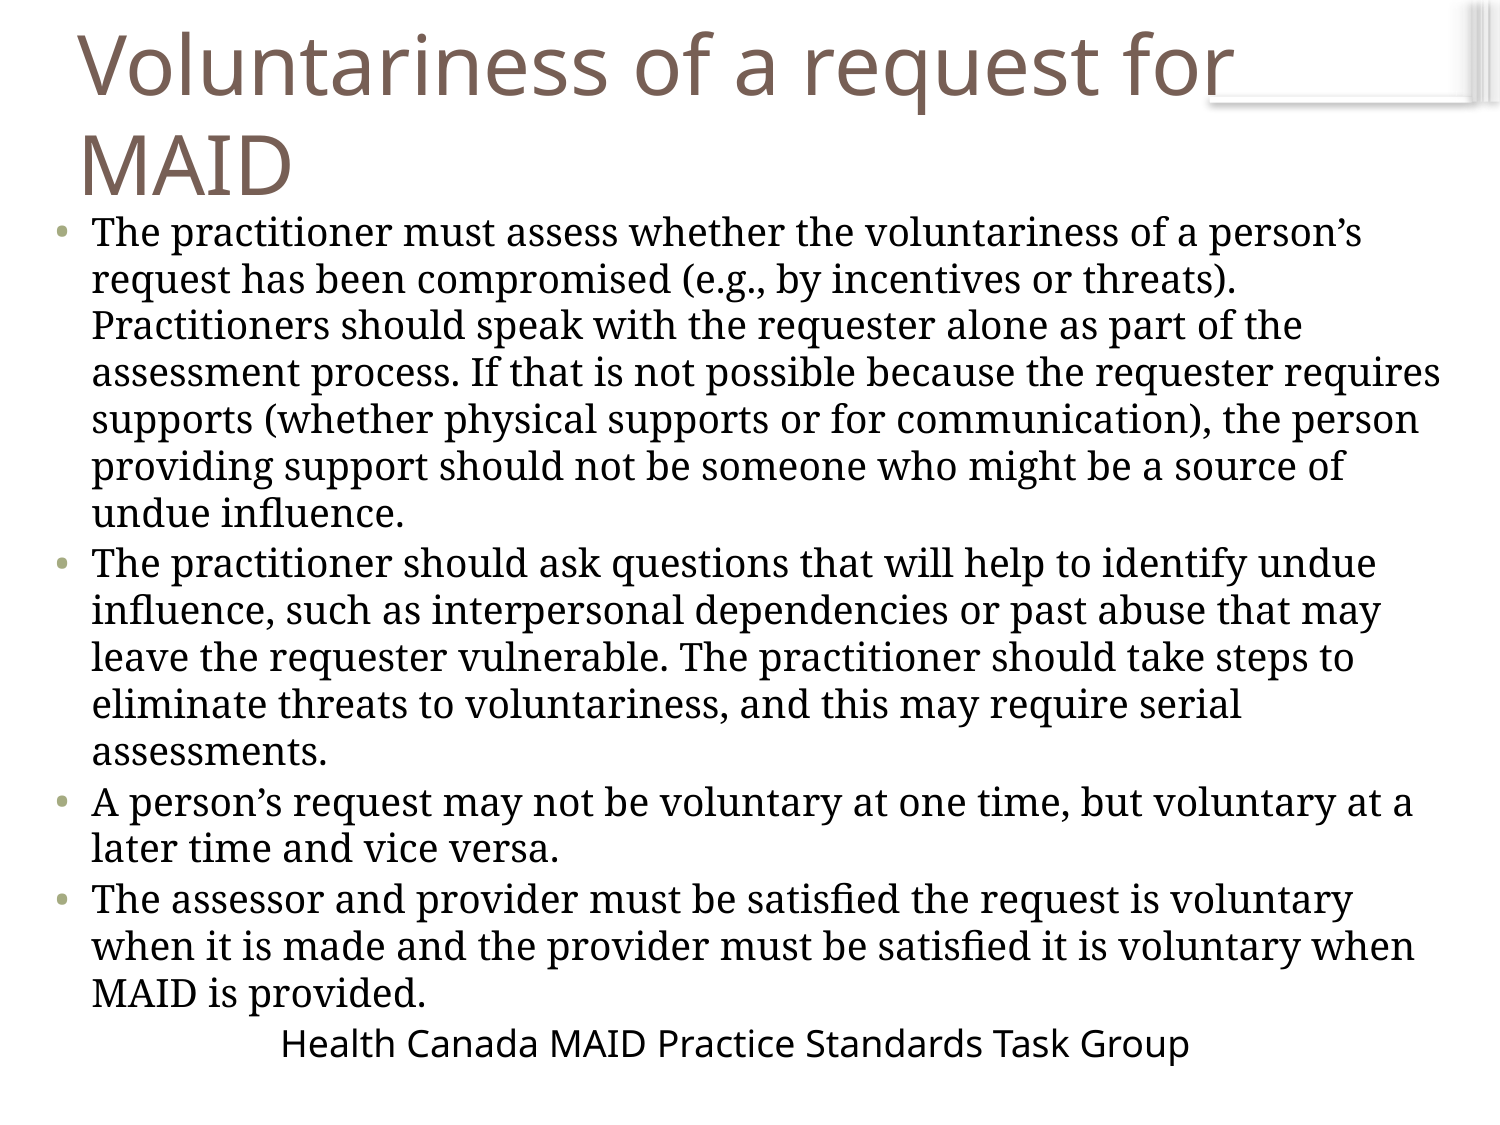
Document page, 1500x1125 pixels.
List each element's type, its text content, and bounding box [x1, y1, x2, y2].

text_box Health Canada MAID Practice Standards Task Group [265, 1012, 1206, 1073]
list The practitioner must assess whether the voluntariness of a person’s request has been compromised (e.g., by incentives or threats). Practitioners should speak with the requester alone as part of the assessment process. If that is not possible because the requester requires supports (whether physical supports or for communication), the person providing support should not be someone who might be a source of undue influence. The practitioner should ask questions that will help to identify undue influence, such as interpersonal dependencies or past abuse that may leave the requester vulnerable. The practitioner should take steps to eliminate threats to voluntariness, and this may require serial assessments. A person’s request may not be voluntary at one time, but voluntary at a later time and vice versa. The assessor and provider must be satisfied the request is voluntary when it is made and the provider must be satisfied it is voluntary when MAID is provided. [24, 200, 1463, 1025]
title Voluntariness of a request for MAID [62, 24, 1413, 200]
